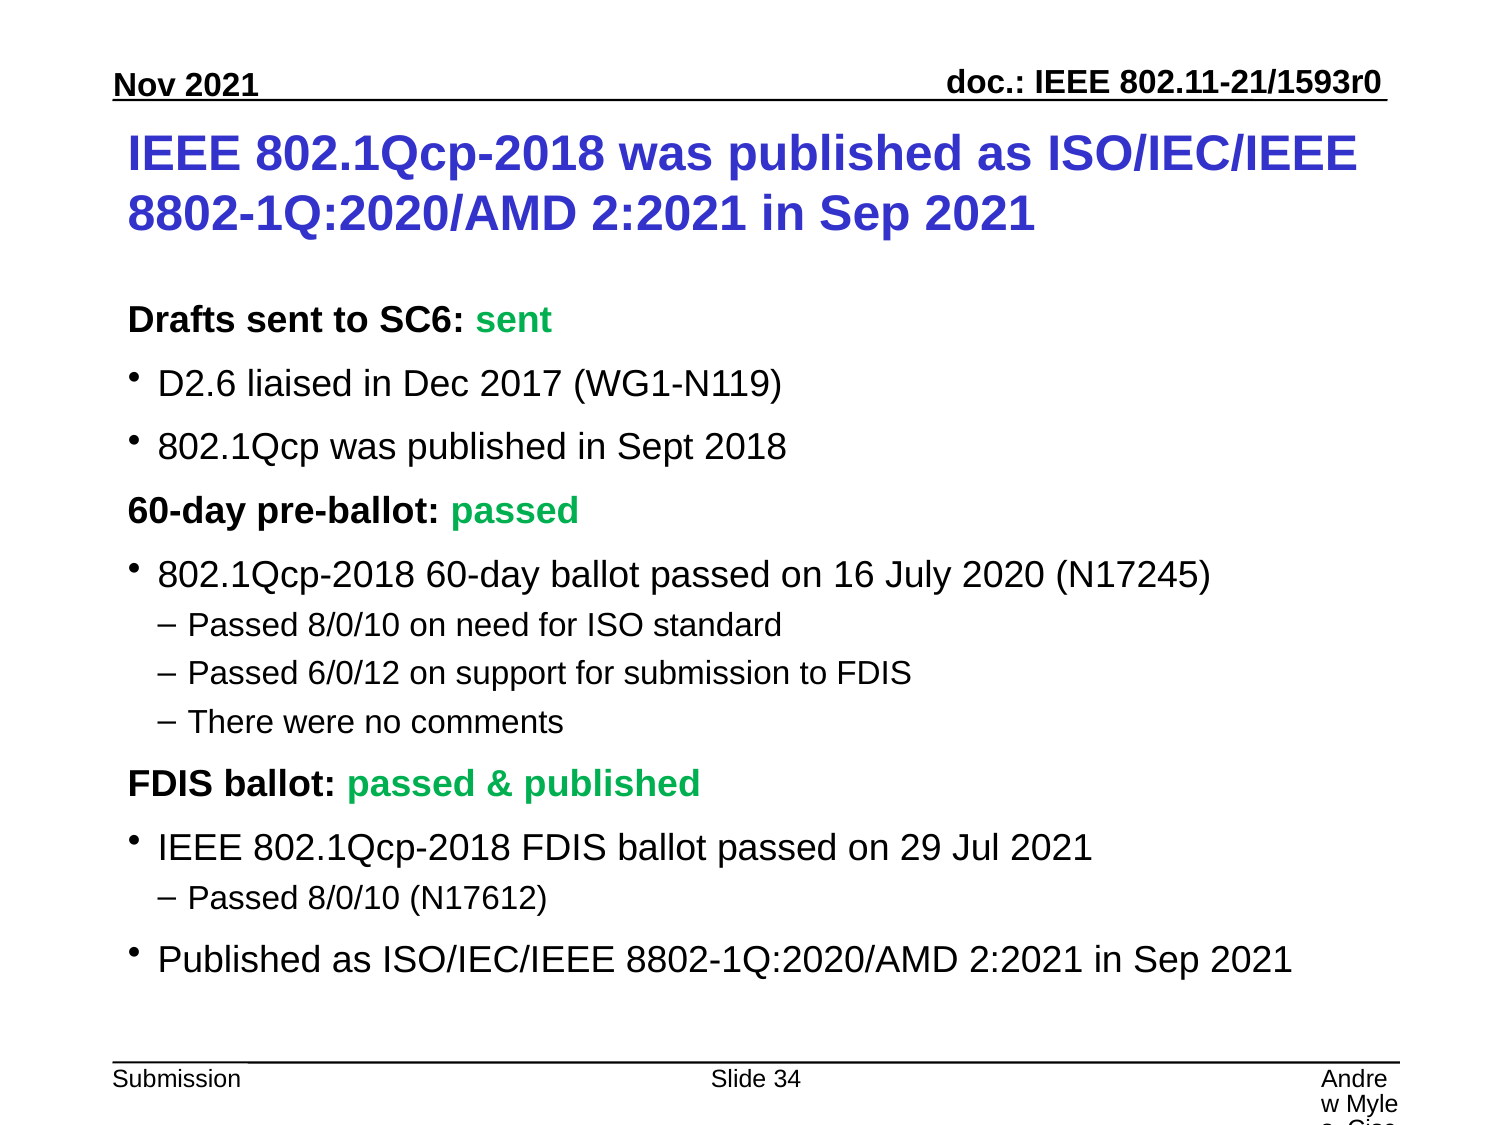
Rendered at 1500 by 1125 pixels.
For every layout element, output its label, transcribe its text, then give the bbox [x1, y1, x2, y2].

footer Andrew Myles, Cisco [1320, 1061, 1402, 1093]
list Drafts sent to SC6: sent D2.6 liaised in Dec 2017 (WG1-N119) 802.1Qcp was published in Sept 2018 60-day pre-ballot: passed 802.1Qcp-2018 60-day ballot passed on 16 July 2020 (N17245) Passed 8/0/10 on need for ISO standard Passed 6/0/12 on support for submission to FDIS There were no comments FDIS ballot: passed & published IEEE 802.1Qcp-2018 FDIS ballot passed on 29 Jul 2021 Passed 8/0/10 (N17612) Published as ISO/IEC/IEEE 8802-1Q:2020/AMD 2:2021 in Sep 2021 [112, 287, 1388, 963]
slide_number Slide 34 [709, 1061, 803, 1093]
title IEEE 802.1Qcp-2018 was published as ISO/IEC/IEEE 8802-1Q:2020/AMD 2:2021 in Sep 2021 [112, 112, 1388, 287]
